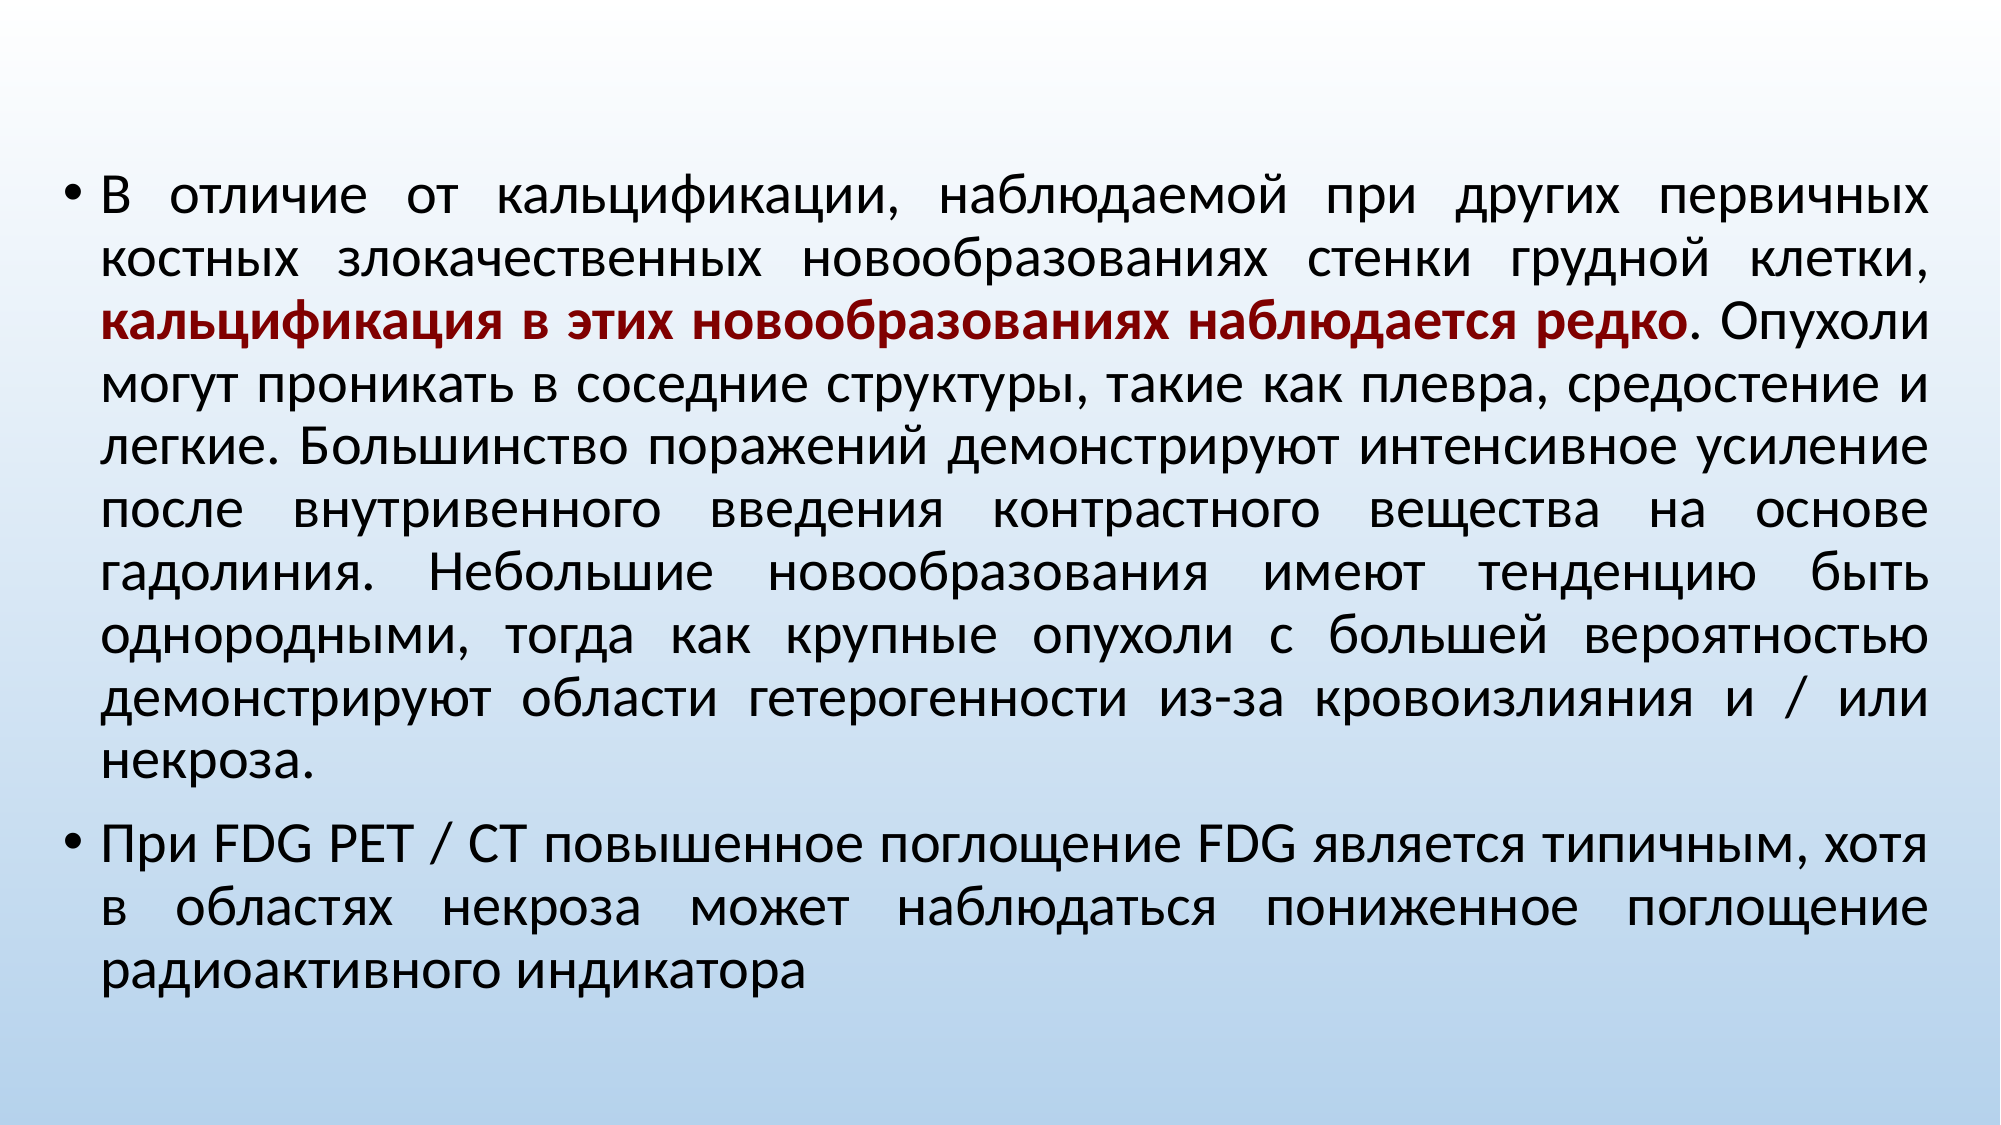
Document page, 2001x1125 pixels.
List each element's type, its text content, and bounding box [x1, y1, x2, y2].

list В отличие от кальцификации, наблюдаемой при других первичных костных злокачественных новообразованиях стенки грудной клетки, кальцификация в этих новообразованиях наблюдается редко. Опухоли могут проникать в соседние структуры, такие как плевра, средостение и легкие. Большинство поражений демонстрируют интенсивное усиление после внутривенного введения контрастного вещества на основе гадолиния. Небольшие новообразования имеют тенденцию быть однородными, тогда как крупные опухоли с большей вероятностью демонстрируют области гетерогенности из-за кровоизлияния и / или некроза. При FDG PET / CT повышенное поглощение FDG является типичным, хотя в областях некроза может наблюдаться пониженное поглощение радиоактивного индикатора [47, 155, 1946, 1057]
